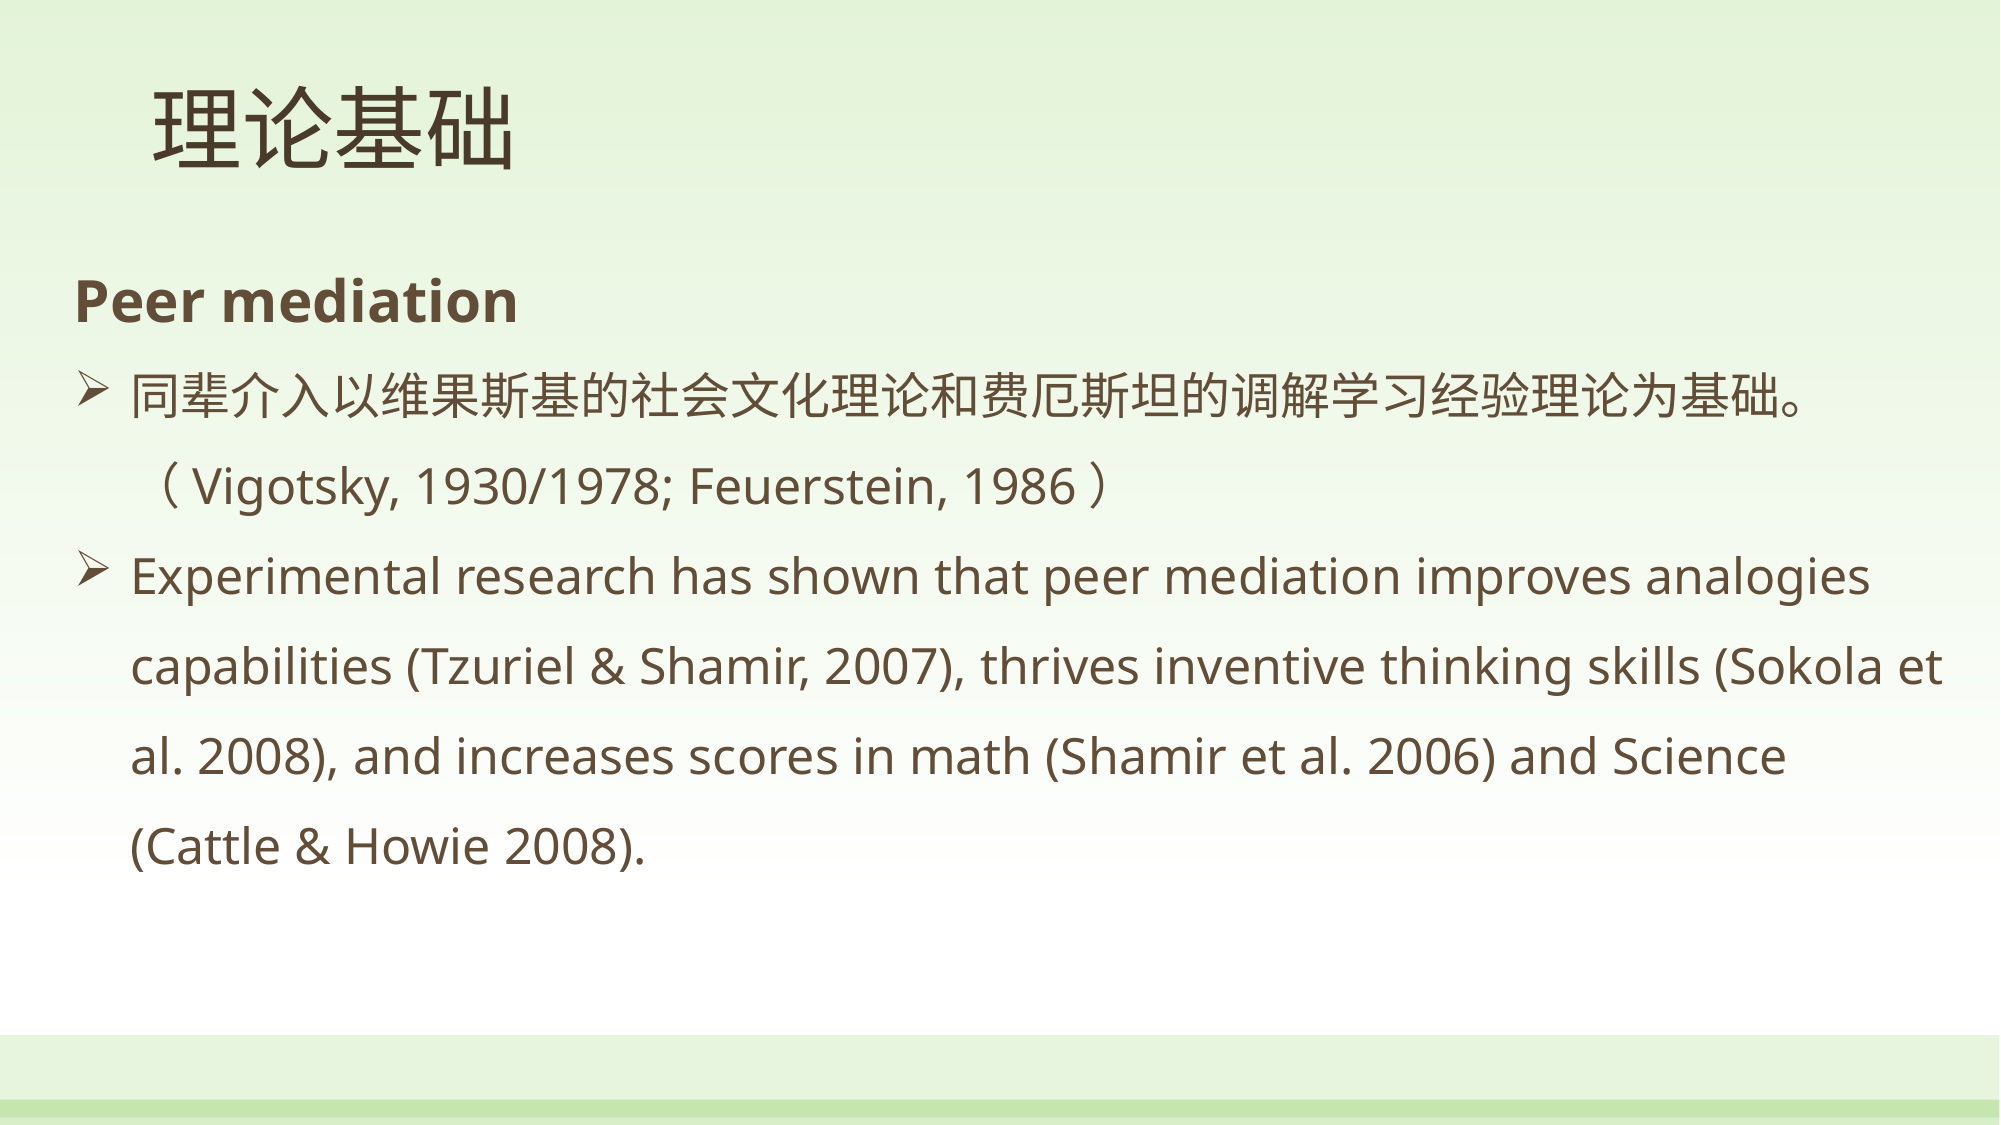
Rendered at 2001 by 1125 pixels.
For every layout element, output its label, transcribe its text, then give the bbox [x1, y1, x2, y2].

text_box Peer mediation 同辈介入以维果斯基的社会文化理论和费厄斯坦的调解学习经验理论为基础。（Vigotsky, 1930/1978; Feuerstein, 1986） Experimental research has shown that peer mediation improves analogies capabilities (Tzuriel & Shamir, 2007), thrives inventive thinking skills (Sokola et al. 2008), and increases scores in math (Shamir et al. 2006) and Science (Cattle & Howie 2008). [59, 221, 1963, 882]
title 理论基础 [135, 52, 537, 192]
